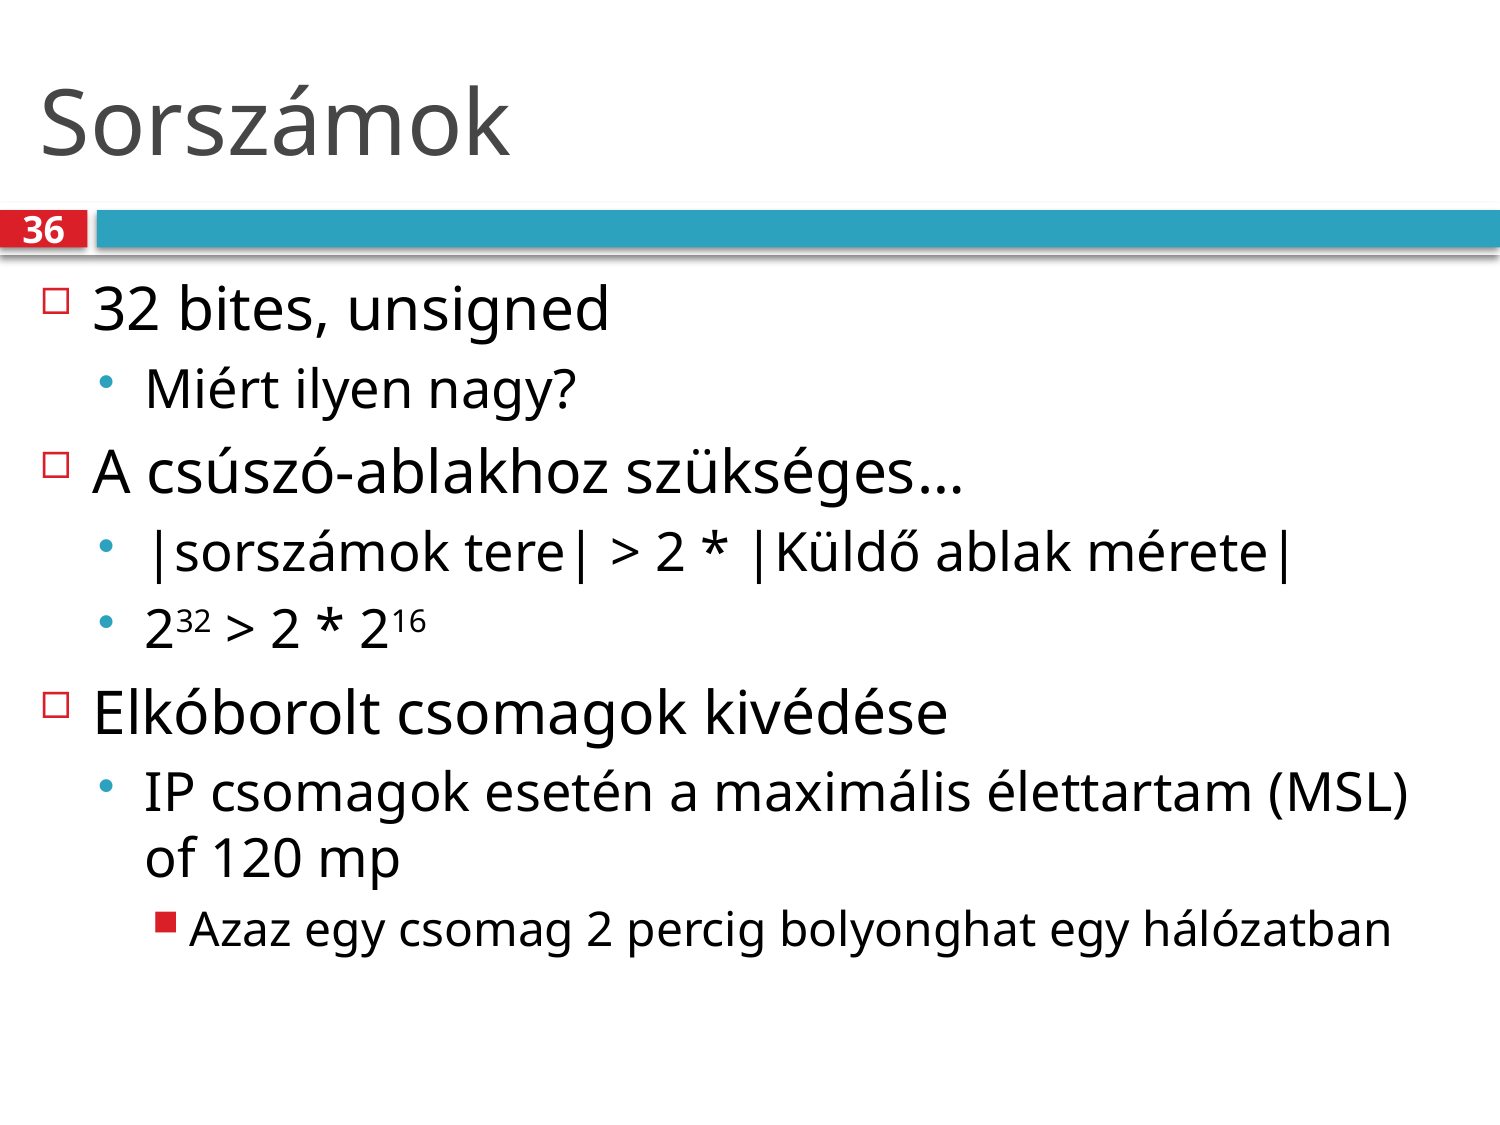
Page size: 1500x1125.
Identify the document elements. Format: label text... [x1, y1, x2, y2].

title Sorszámok [24, 37, 1475, 200]
slide_number 36 [0, 206, 88, 257]
list 32 bites, unsigned Miért ilyen nagy? A csúszó-ablakhoz szükséges… |sorszámok tere| > 2 * |Küldő ablak mérete| 232 > 2 * 216 Elkóborolt csomagok kivédése IP csomagok esetén a maximális élettartam (MSL) of 120 mp Azaz egy csomag 2 percig bolyonghat egy hálózatban [24, 262, 1475, 1125]
